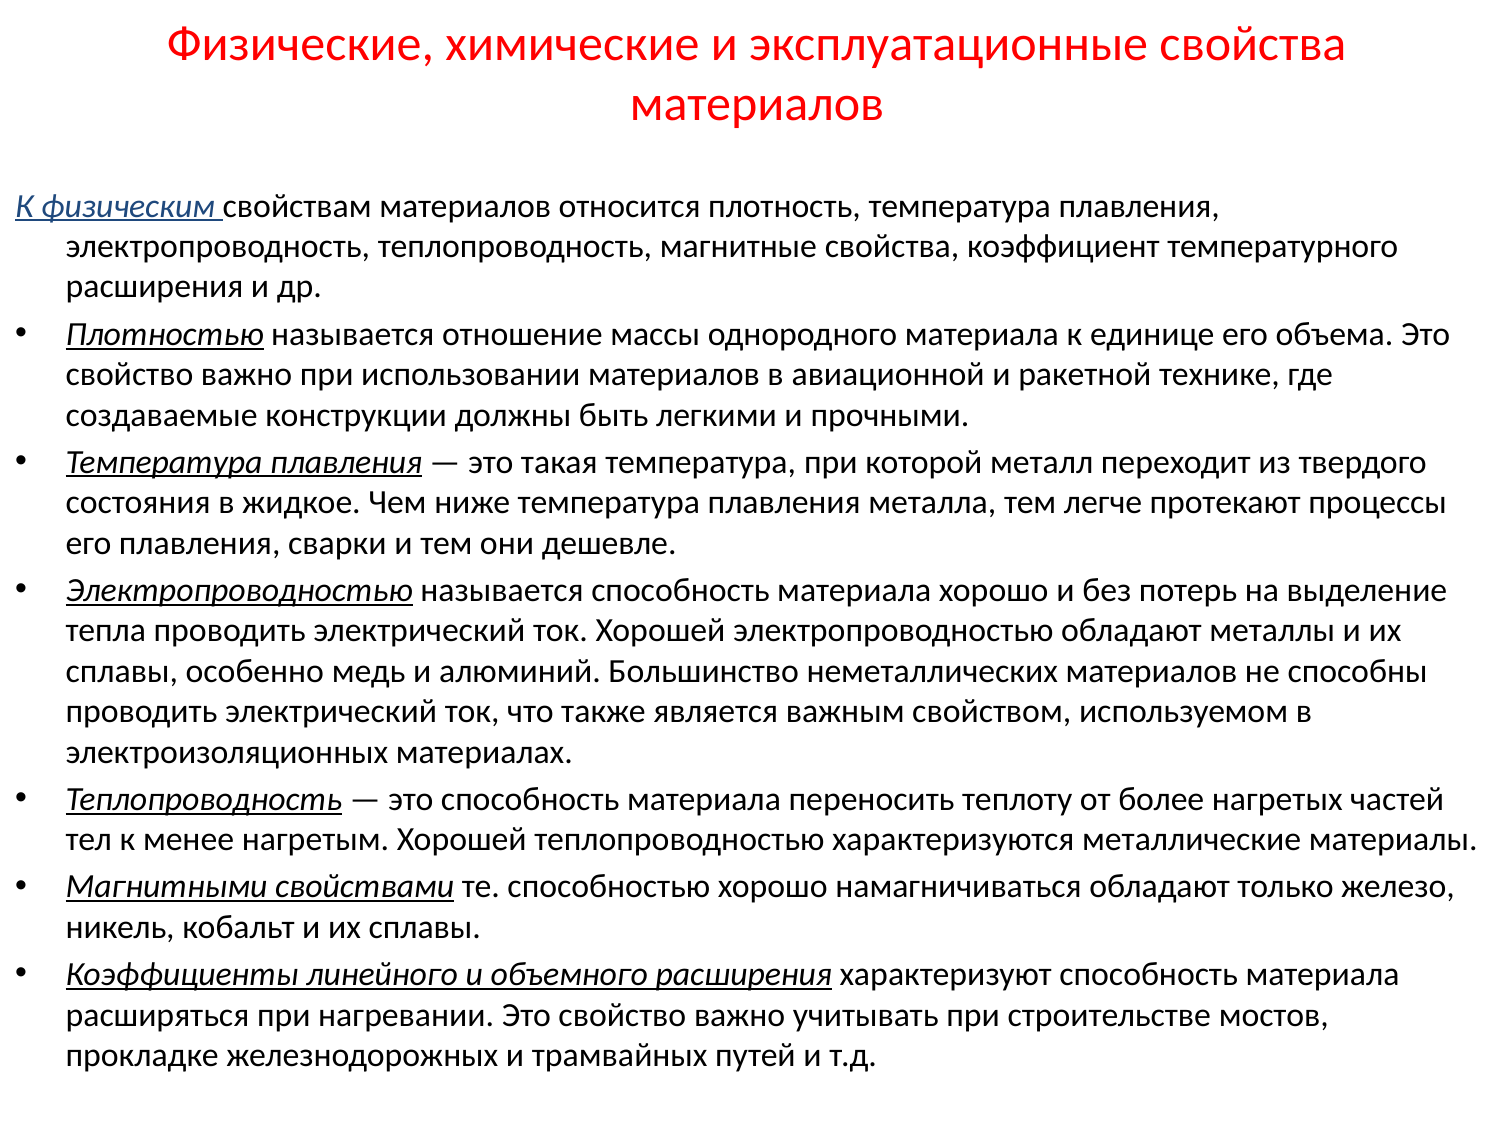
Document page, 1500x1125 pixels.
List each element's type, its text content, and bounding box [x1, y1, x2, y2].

title Физические, химические и эксплуатационные свойства материалов [82, 70, 1432, 131]
list К физическим свойствам материалов относится плотность, температура плавления, электропроводность, теплопроводность, магнитные свойства, коэффициент температурного расширения и др. Плотностью называется отношение массы однородного материала к единице его объема. Это свойство важно при использовании материалов в авиационной и ракетной технике, где создаваемые конструкции должны быть легкими и прочными. Температура плавления — это такая температура, при которой металл переходит из твердого состояния в жидкое. Чем ниже температура плавления металла, тем легче протекают процессы его плавления, сварки и тем они дешевле. Электропроводностью называется способность материала хорошо и без потерь на выделение тепла проводить электрический ток. Хорошей электропроводностью обладают металлы и их сплавы, особенно медь и алюминий. Большинство неметаллических материалов не способны проводить электрический ток, что также является важным свойством, используемом в электроизоляционных материалах. Теплопроводность — это способность материала переносить теплоту от более нагретых частей тел к менее нагретым. Хорошей теплопроводностью характеризуются металлические материалы. Магнитными свойствами те. способностью хорошо намагничиваться обладают только железо, никель, кобальт и их сплавы. Коэффициенты линейного и объемного расширения характеризуют способность материала расширяться при нагревании. Это свойство важно учитывать при строительстве мостов, прокладке железнодорожных и трамвайных путей и т.д. [0, 175, 1500, 1125]
